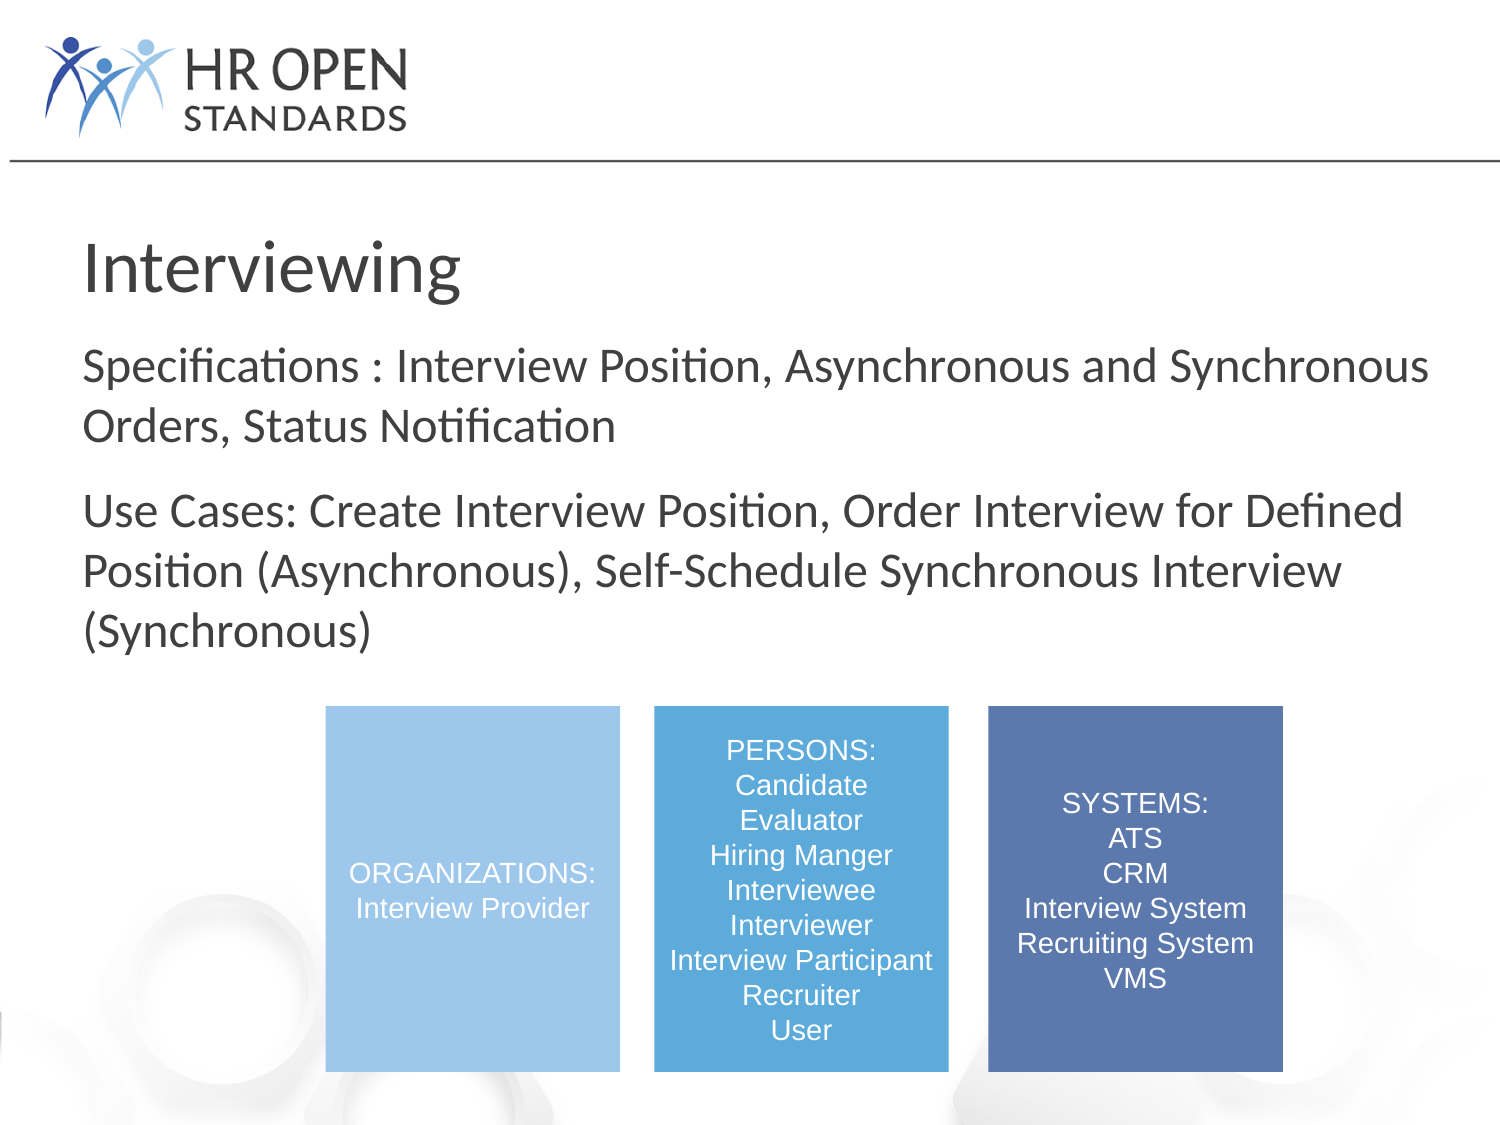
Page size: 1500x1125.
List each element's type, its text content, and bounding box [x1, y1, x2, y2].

text_box PERSONS: Candidate Evaluator Hiring Manger Interviewee Interviewer Interview Participant Recruiter User [652, 704, 951, 1074]
picture [0, 37, 1500, 1125]
text_box ORGANIZATIONS: Interview Provider [324, 704, 622, 1074]
list Interviewing Specifications : Interview Position, Asynchronous and Synchronous Orders, Status Notification Use Cases: Create Interview Position, Order Interview for Defined Position (Asynchronous), Self-Schedule Synchronous Interview (Synchronous) [67, 202, 1452, 1058]
text_box SYSTEMS: ATS CRM Interview System Recruiting System VMS [986, 704, 1285, 1074]
